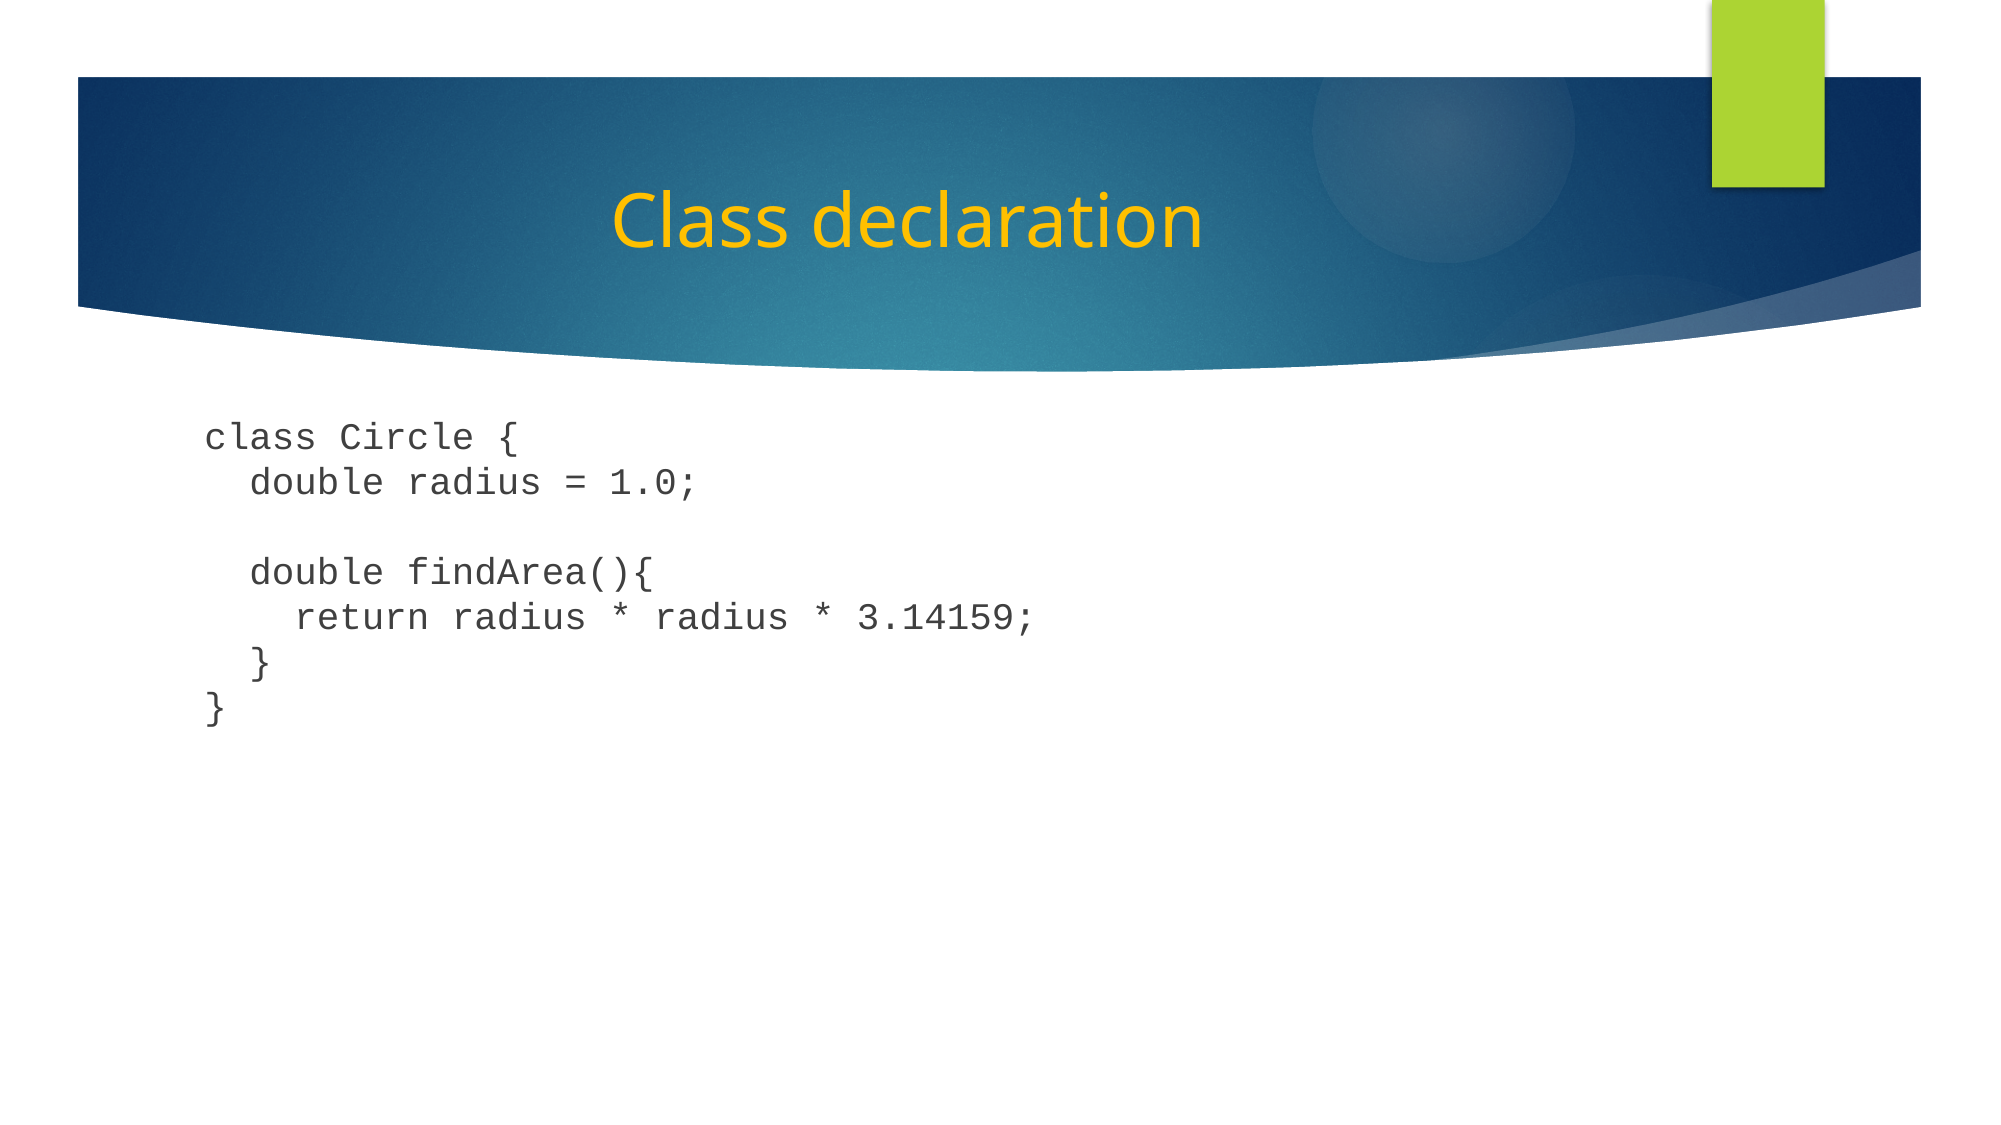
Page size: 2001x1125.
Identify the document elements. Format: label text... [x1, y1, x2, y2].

title Class declaration [189, 159, 1627, 276]
list class Circle { double radius = 1.0; double findArea(){ return radius * radius * 3.14159; } } [189, 404, 1674, 1016]
